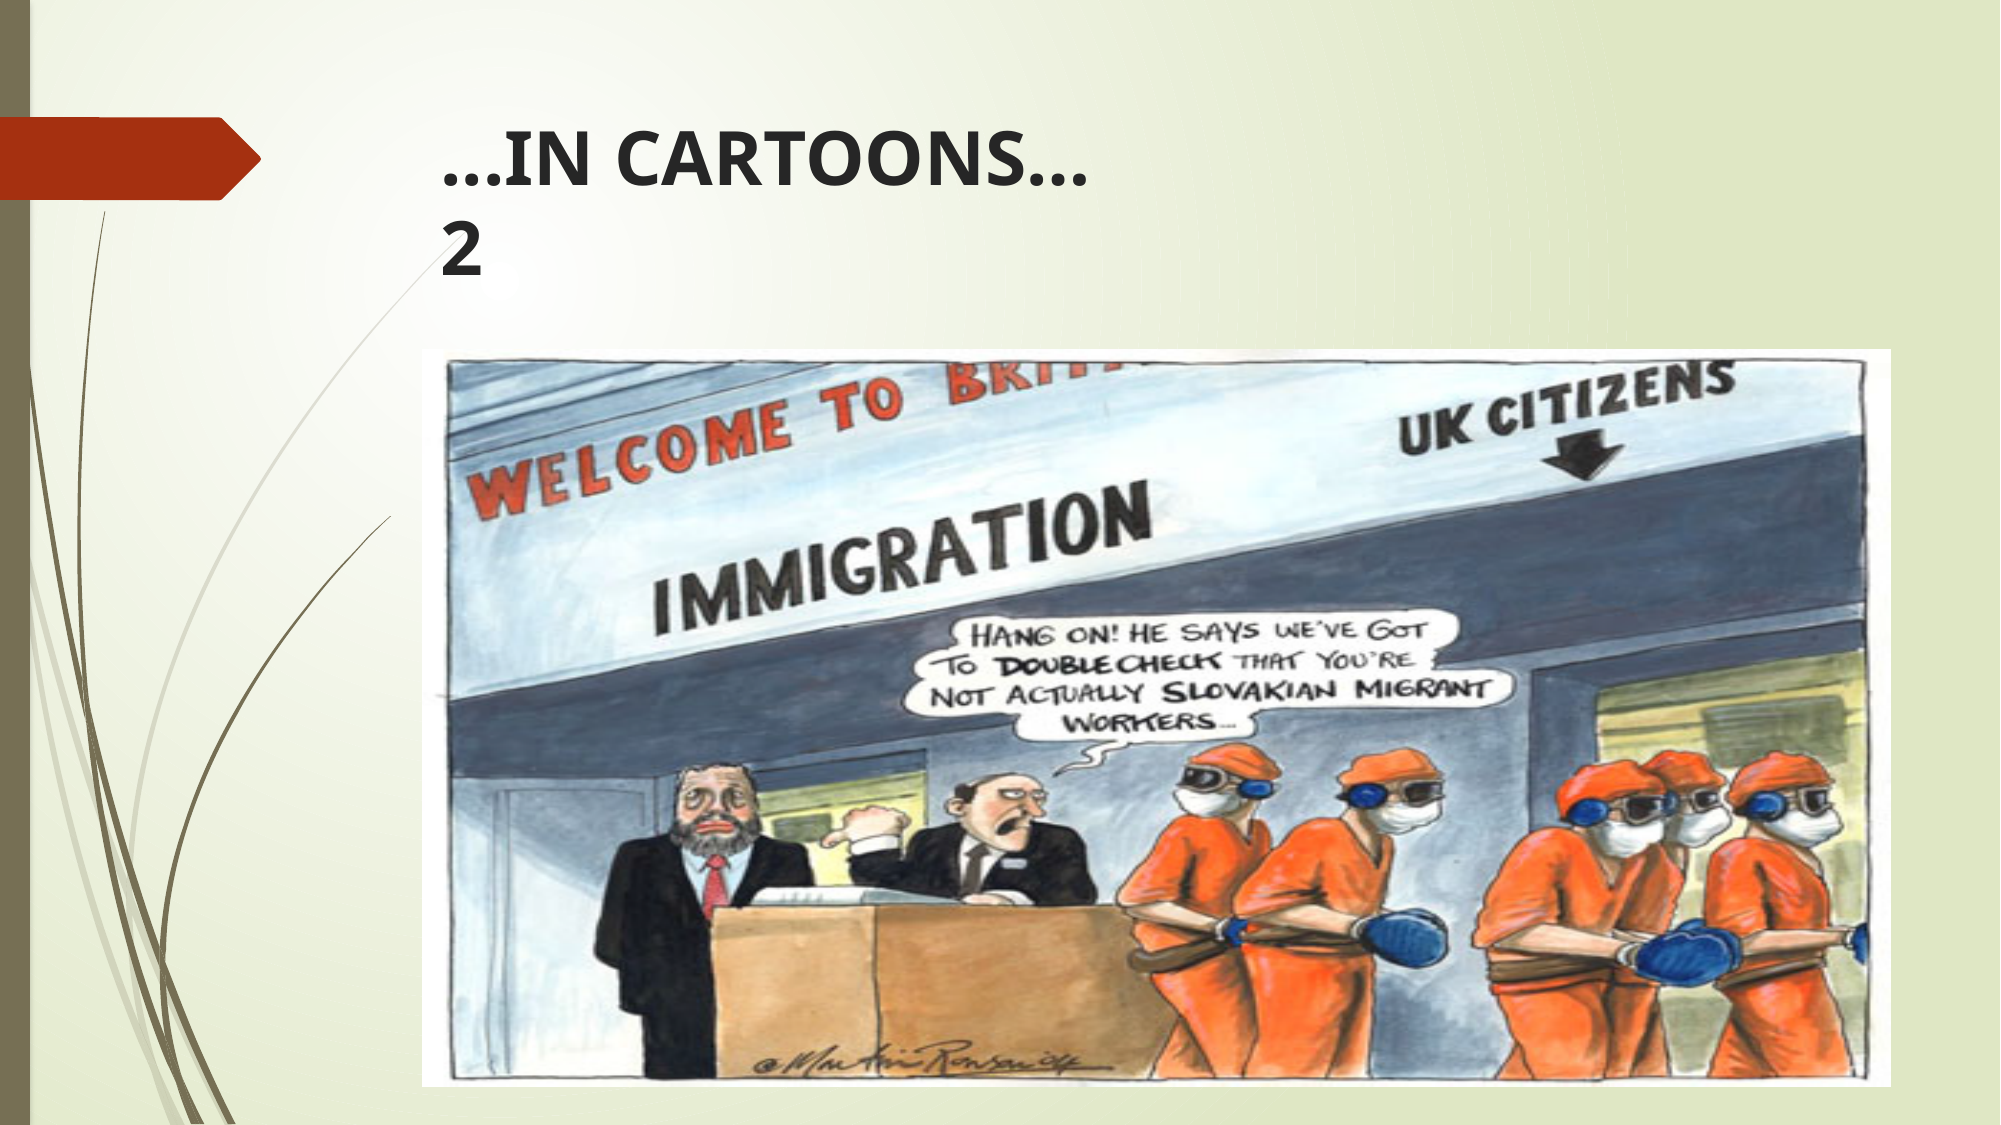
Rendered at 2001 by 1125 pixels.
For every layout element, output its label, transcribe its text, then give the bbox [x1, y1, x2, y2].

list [422, 349, 1892, 1087]
title ...IN CARTOONS… 2 [425, 102, 1888, 313]
